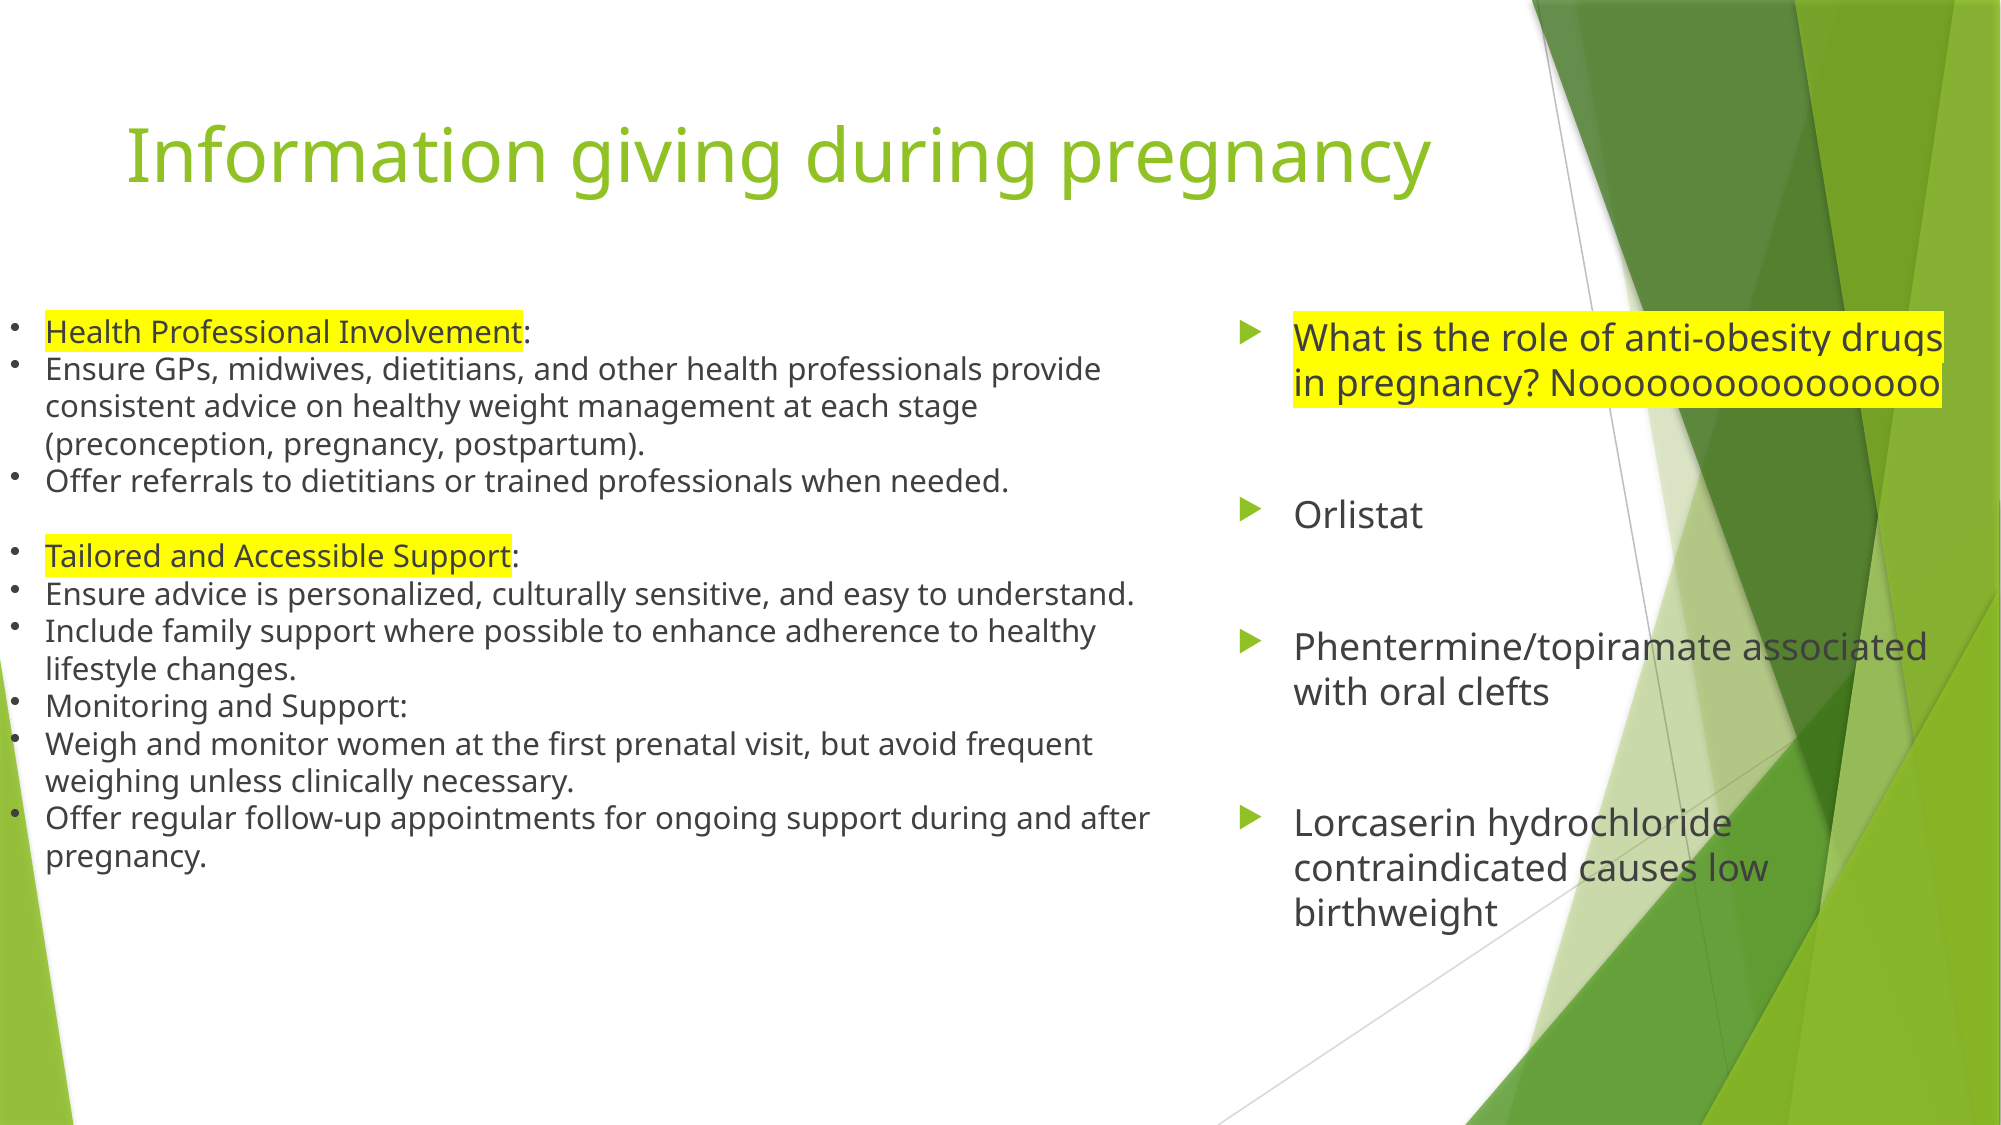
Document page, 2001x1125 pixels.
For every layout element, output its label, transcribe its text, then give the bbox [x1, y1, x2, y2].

list What is the role of anti-obesity drugs in pregnancy? Noooooooooooooooo Orlistat Phentermine/topiramate associated with oral clefts Lorcaserin hydrochloride contraindicated causes low birthweight [1222, 306, 1997, 944]
title Information giving during pregnancy [111, 99, 1522, 306]
text_box Health Professional Involvement: Ensure GPs, midwives, dietitians, and other health professionals provide consistent advice on healthy weight management at each stage (preconception, pregnancy, postpartum). Offer referrals to dietitians or trained professionals when needed. Tailored and Accessible Support: Ensure advice is personalized, culturally sensitive, and easy to understand. Include family support where possible to enhance adherence to healthy lifestyle changes. Monitoring and Support: Weigh and monitor women at the first prenatal visit, but avoid frequent weighing unless clinically necessary. Offer regular follow-up appointments for ongoing support during and after pregnancy. [0, 304, 1222, 926]
